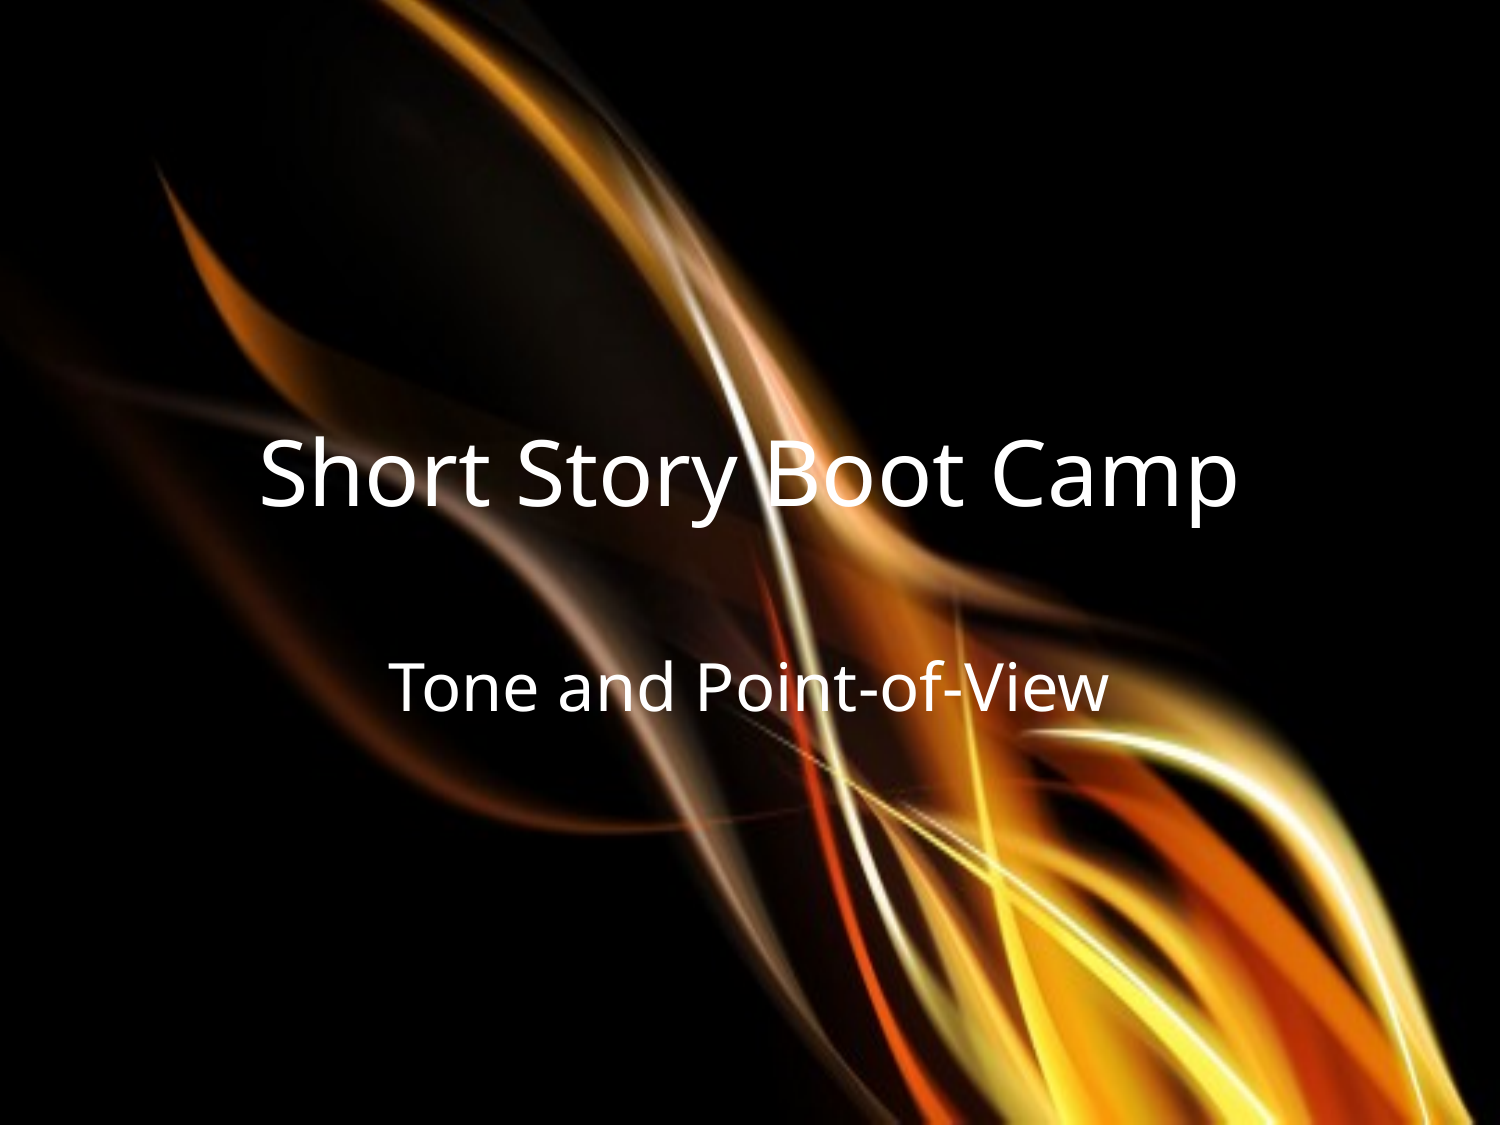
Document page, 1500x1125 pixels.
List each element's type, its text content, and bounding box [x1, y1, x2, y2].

title Short Story Boot Camp [112, 349, 1388, 591]
subtitle Tone and Point-of-View [225, 637, 1275, 925]
picture [0, 0, 1500, 1125]
